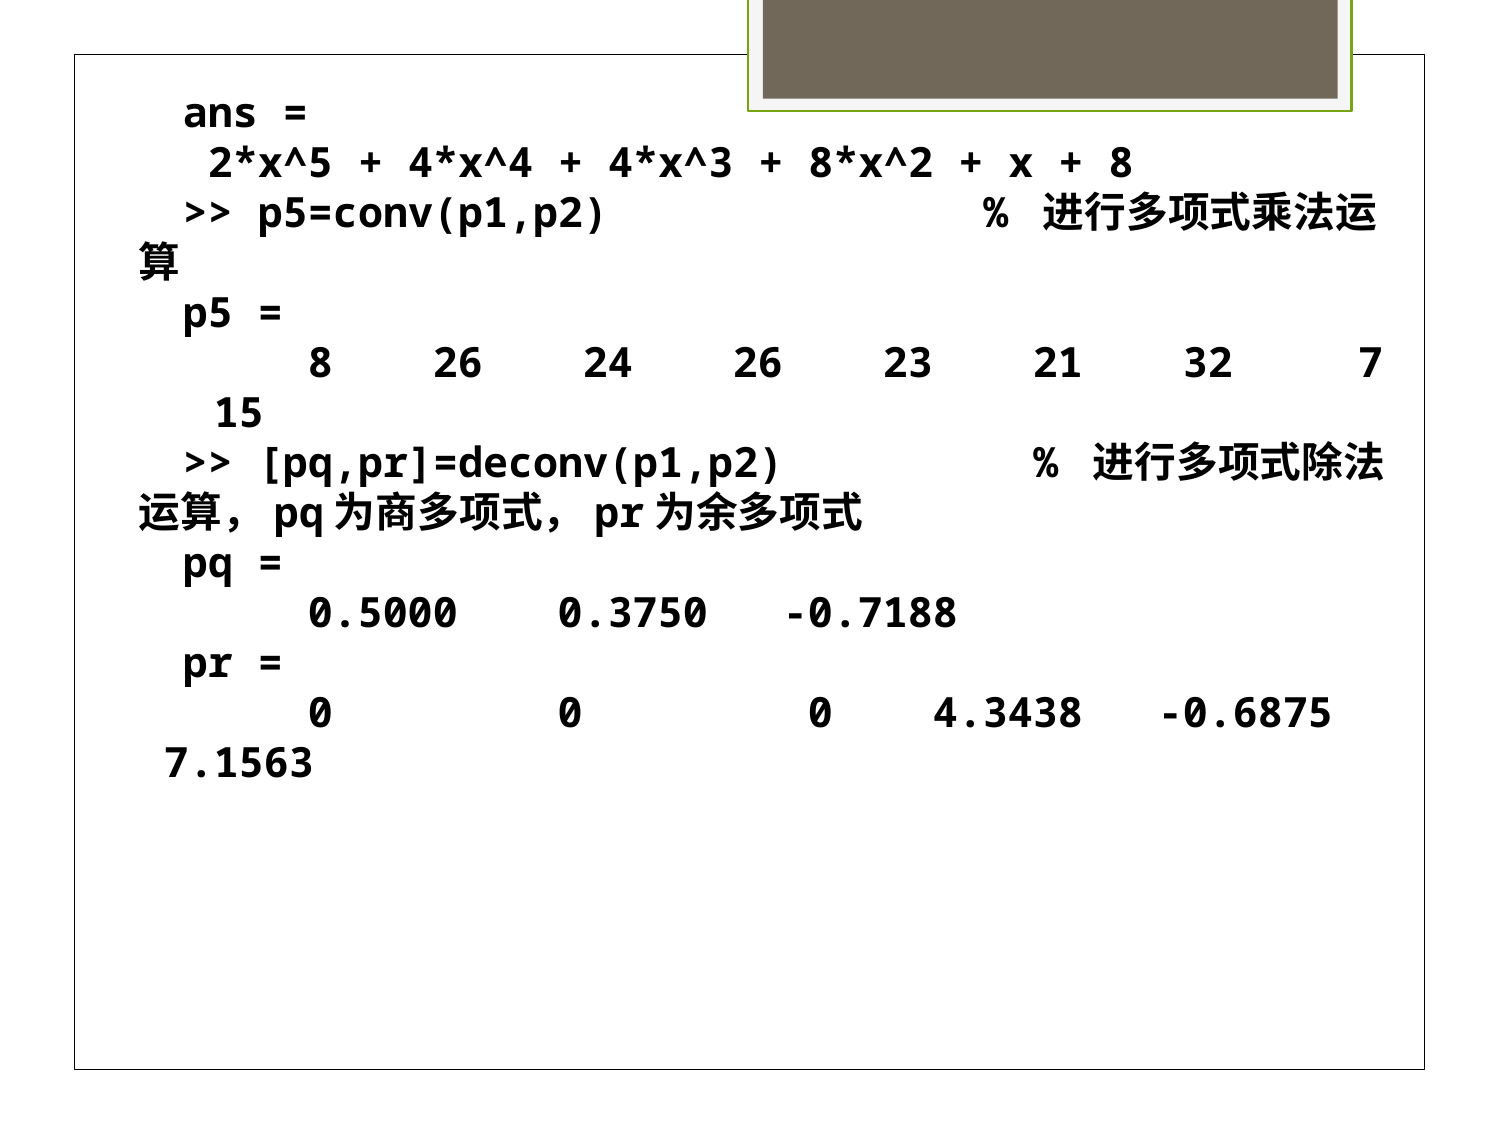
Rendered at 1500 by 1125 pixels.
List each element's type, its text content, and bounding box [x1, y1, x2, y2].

text_box ans = 2*x^5 + 4*x^4 + 4*x^3 + 8*x^2 + x + 8 >> p5=conv(p1,p2) % 进行多项式乘法运算 p5 = 8 26 24 26 23 21 32 7 15 >> [pq,pr]=deconv(p1,p2) % 进行多项式除法运算，pq为商多项式，pr为余多项式 pq = 0.5000 0.3750 -0.7188 pr = 0 0 0 4.3438 -0.6875 7.1563 [123, 78, 1412, 794]
